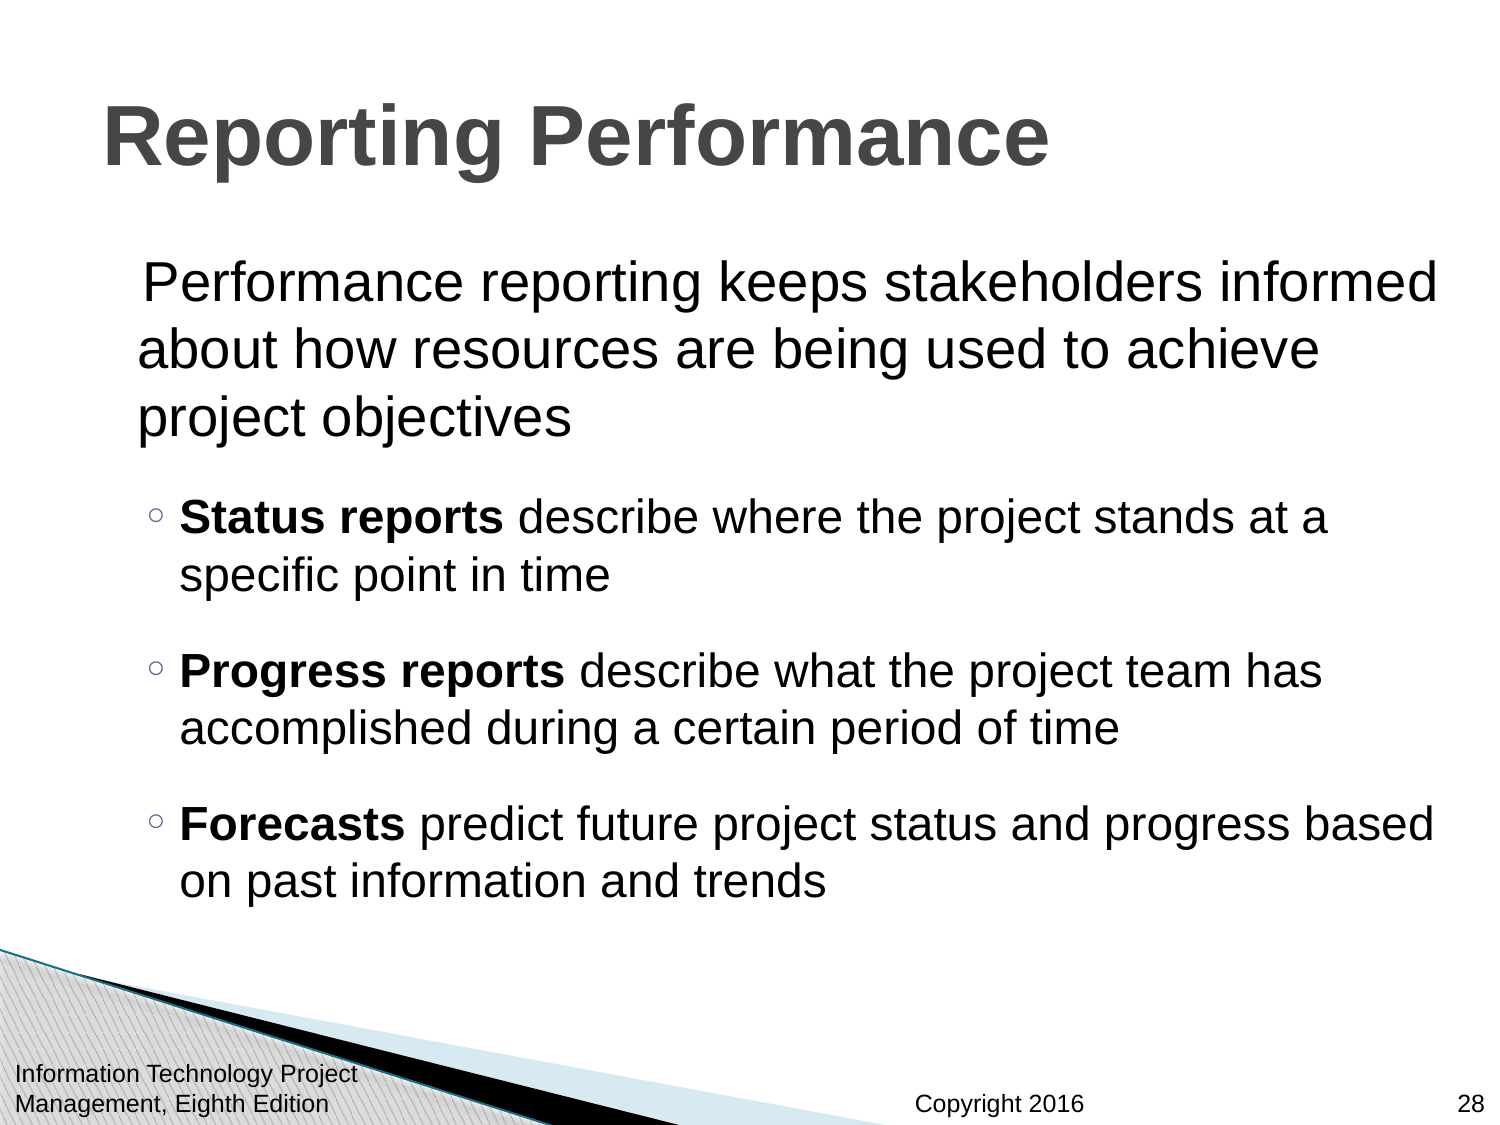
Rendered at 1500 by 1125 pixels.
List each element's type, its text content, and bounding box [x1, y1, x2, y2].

footer Information Technology Project Management, Eighth Edition [0, 1050, 425, 1125]
title Reporting Performance [87, 37, 1438, 225]
slide_number 28 [1408, 1065, 1500, 1125]
list Performance reporting keeps stakeholders informed about how resources are being used to achieve project objectives Status reports describe where the project stands at a specific point in time Progress reports describe what the project team has accomplished during a certain period of time Forecasts predict future project status and progress based on past information and trends [62, 237, 1463, 951]
